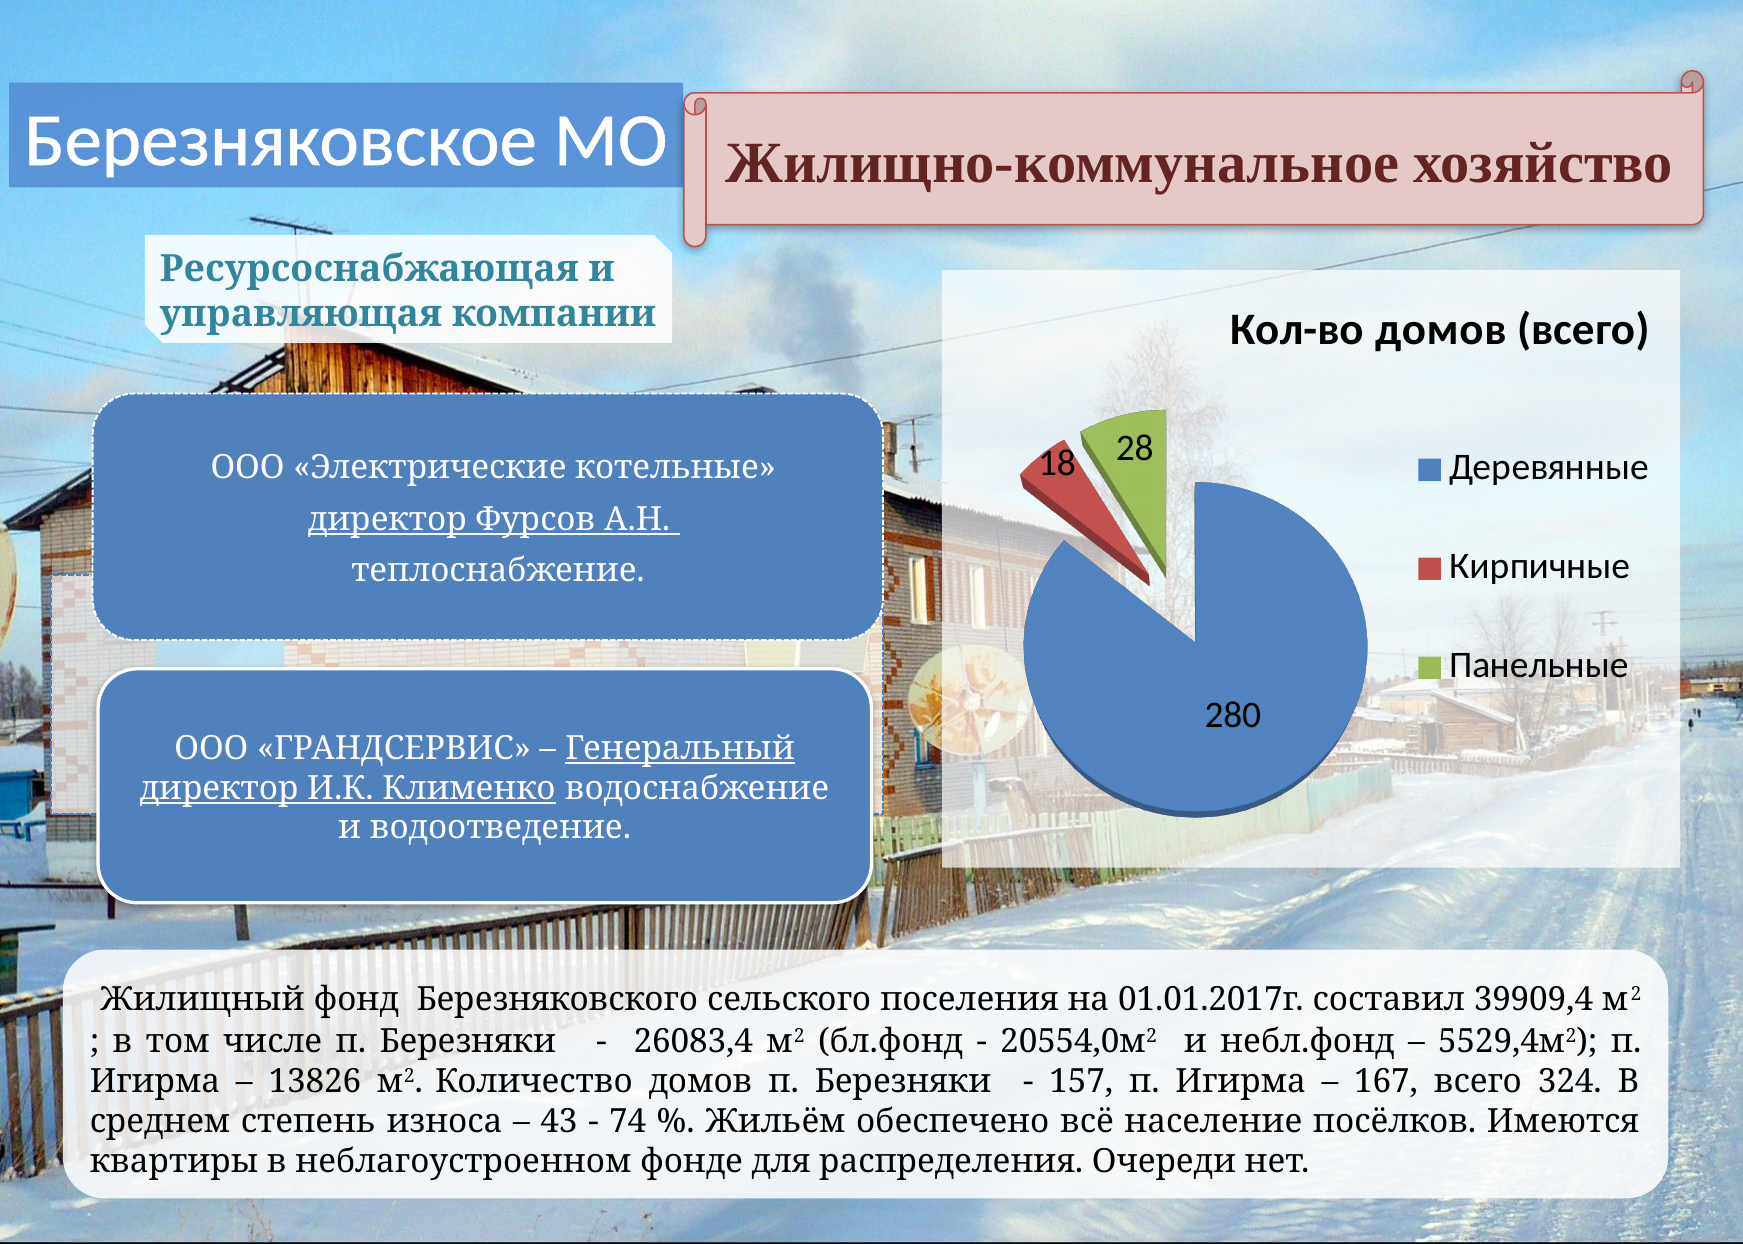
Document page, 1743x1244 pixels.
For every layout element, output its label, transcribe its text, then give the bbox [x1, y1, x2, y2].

text_box Жилищно-коммунальное хозяйство [683, 70, 1705, 248]
chart [941, 269, 1681, 868]
text_box Березняковское МО [9, 82, 684, 188]
picture [0, 0, 1743, 1244]
text_box ООО «ГРАНДСЕРВИС» – Генеральный директор И.К. Клименко водоснабжение и водоотведение. [96, 831, 874, 905]
text_box Ресурсоснабжающая и управляющая компании [144, 234, 673, 343]
text_box Жилищный фонд Березняковского сельского поселения на 01.01.2017г. составил 39909,4 м2 ; в том числе п. Березняки - 26083,4 м2 (бл.фонд - 20554,0м2 и небл.фонд – 5529,4м2); п. Игирма – 13826 м2. Количество домов п. Березняки - 157, п. Игирма – 167, всего 324. В среднем степень износа – 43 - 74 %. Жильём обеспечено всё население посёлков. Имеются квартиры в неблагоустроенном фонде для распределения. Очереди нет. [62, 949, 1669, 1199]
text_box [50, 386, 884, 821]
